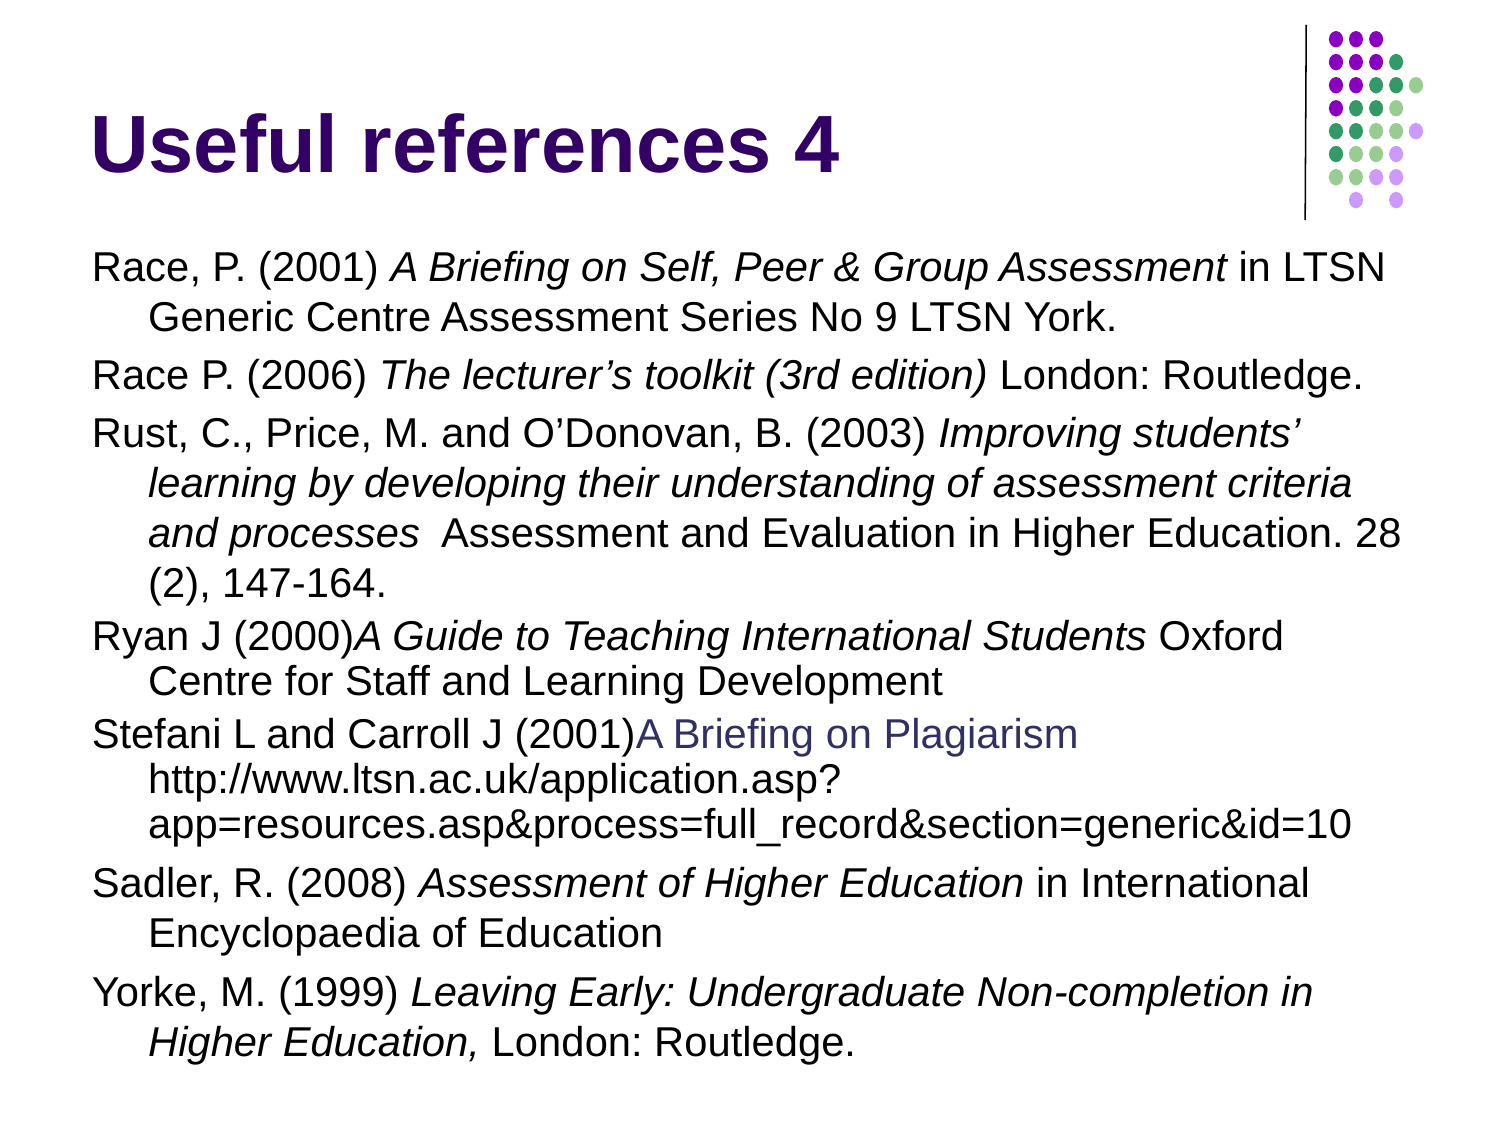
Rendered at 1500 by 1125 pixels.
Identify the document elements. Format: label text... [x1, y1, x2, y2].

title Useful references 4 [74, 19, 1313, 197]
list Race, P. (2001) A Briefing on Self, Peer & Group Assessment in LTSN Generic Centre Assessment Series No 9 LTSN York. Race P. (2006) The lecturer’s toolkit (3rd edition) London: Routledge. Rust, C., Price, M. and O’Donovan, B. (2003) Improving students’ learning by developing their understanding of assessment criteria and processes Assessment and Evaluation in Higher Education. 28 (2), 147-164. Ryan J (2000)A Guide to Teaching International Students Oxford Centre for Staff and Learning Development Stefani L and Carroll J (2001)A Briefing on Plagiarism http://www.ltsn.ac.uk/application.asp?app=resources.asp&process=full_record&section=generic&id=10 Sadler, R. (2008) Assessment of Higher Education in International Encyclopaedia of Education Yorke, M. (1999) Leaving Early: Undergraduate Non-completion in Higher Education, London: Routledge. [76, 231, 1428, 1018]
